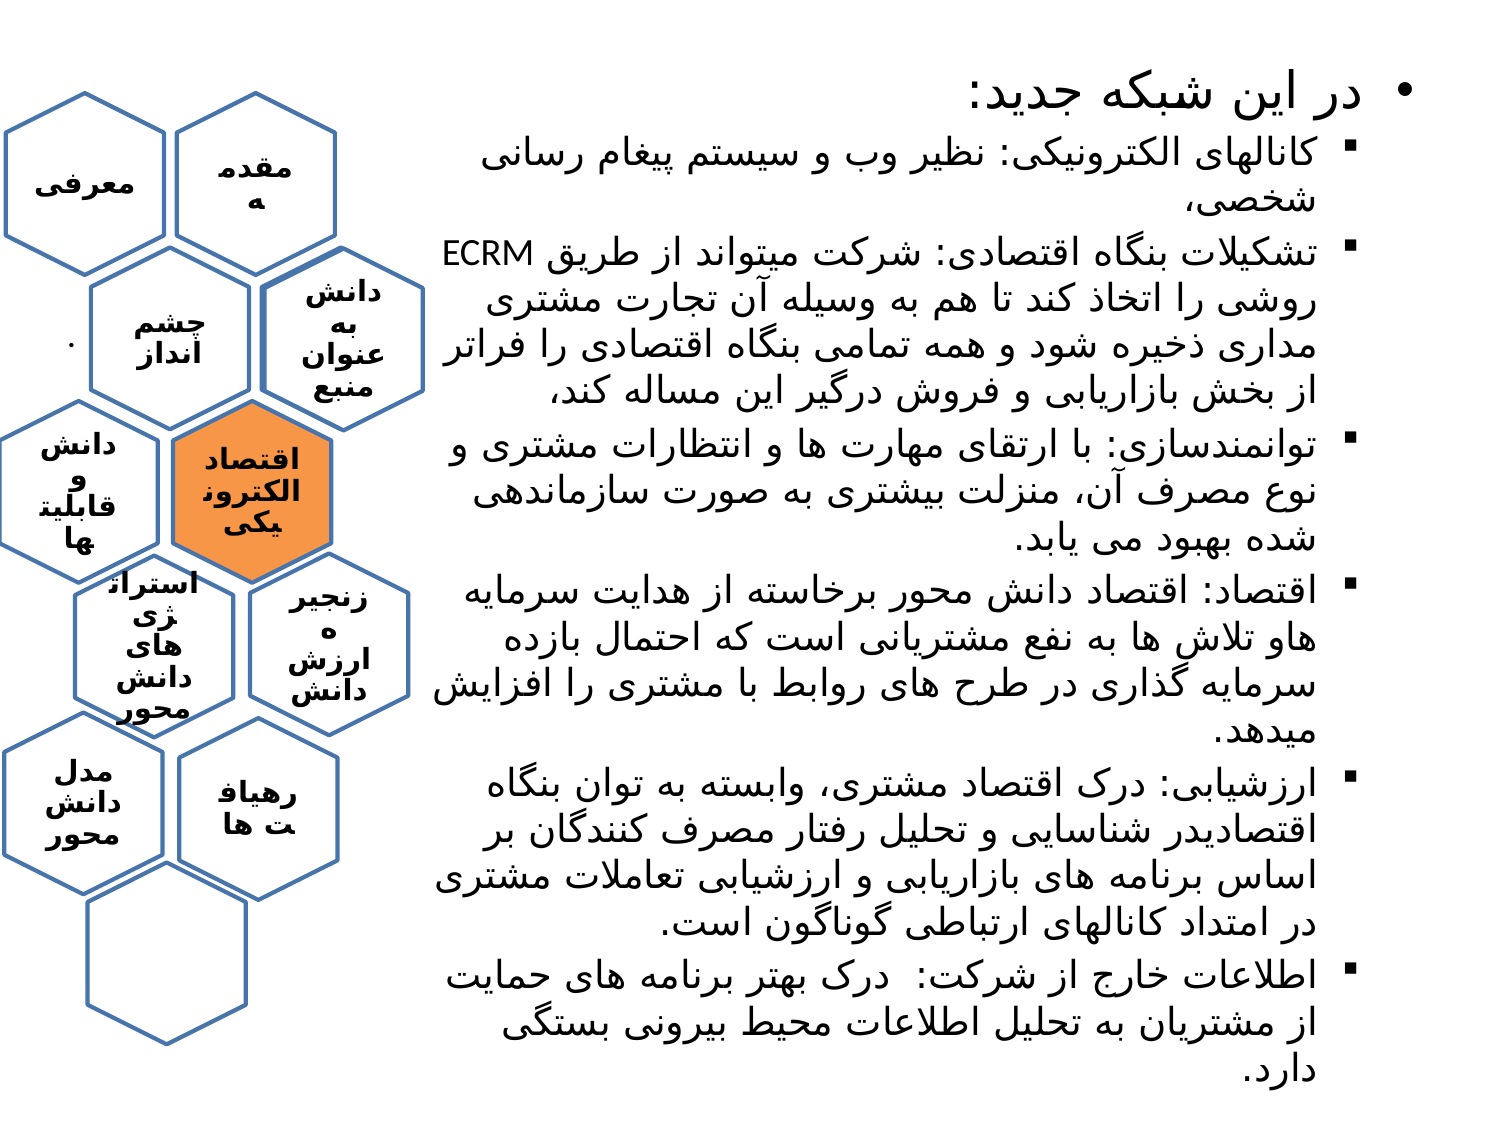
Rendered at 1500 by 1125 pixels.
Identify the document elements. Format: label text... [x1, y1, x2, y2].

list در این شبکه جدید: کانالهای الکترونیکی: نظیر وب و سیستم پیغام رسانی شخصی، تشکیلات بنگاه اقتصادی: شرکت میتواند از طریق ECRM روشی را اتخاذ کند تا هم به وسیله آن تجارت مشتری مداری ذخیره شود و همه تمامی بنگاه اقتصادی را فراتر از بخش بازاریابی و فروش درگیر این مساله کند،‌ توانمندسازی: با ارتقای مهارت ها و انتظارات مشتری و نوع مصرف آن، منزلت بیشتری به صورت سازماندهی شده بهبود می یابد. اقتصاد: اقتصاد دانش محور برخاسته از هدایت سرمایه هاو تلاش ها به نفع مشتریانی است که احتمال بازده سرمایه گذاری در طرح های روابط با مشتری را افزایش میدهد. ارزشیابی: درک اقتصاد مشتری، وابسته به توان بنگاه اقتصادیدر شناسایی و تحلیل رفتار مصرف کنندگان بر اساس برنامه های بازاریابی و ارزشیابی تعاملات مشتری در امتداد کانالهای ارتباطی گوناگون است. اطلاعات خارج از شرکت: درک بهتر برنامه های حمایت از مشتریان به تحلیل اطلاعات محیط بیرونی بستگی دارد. [548, 50, 1425, 1100]
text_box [0, 0, 544, 1125]
